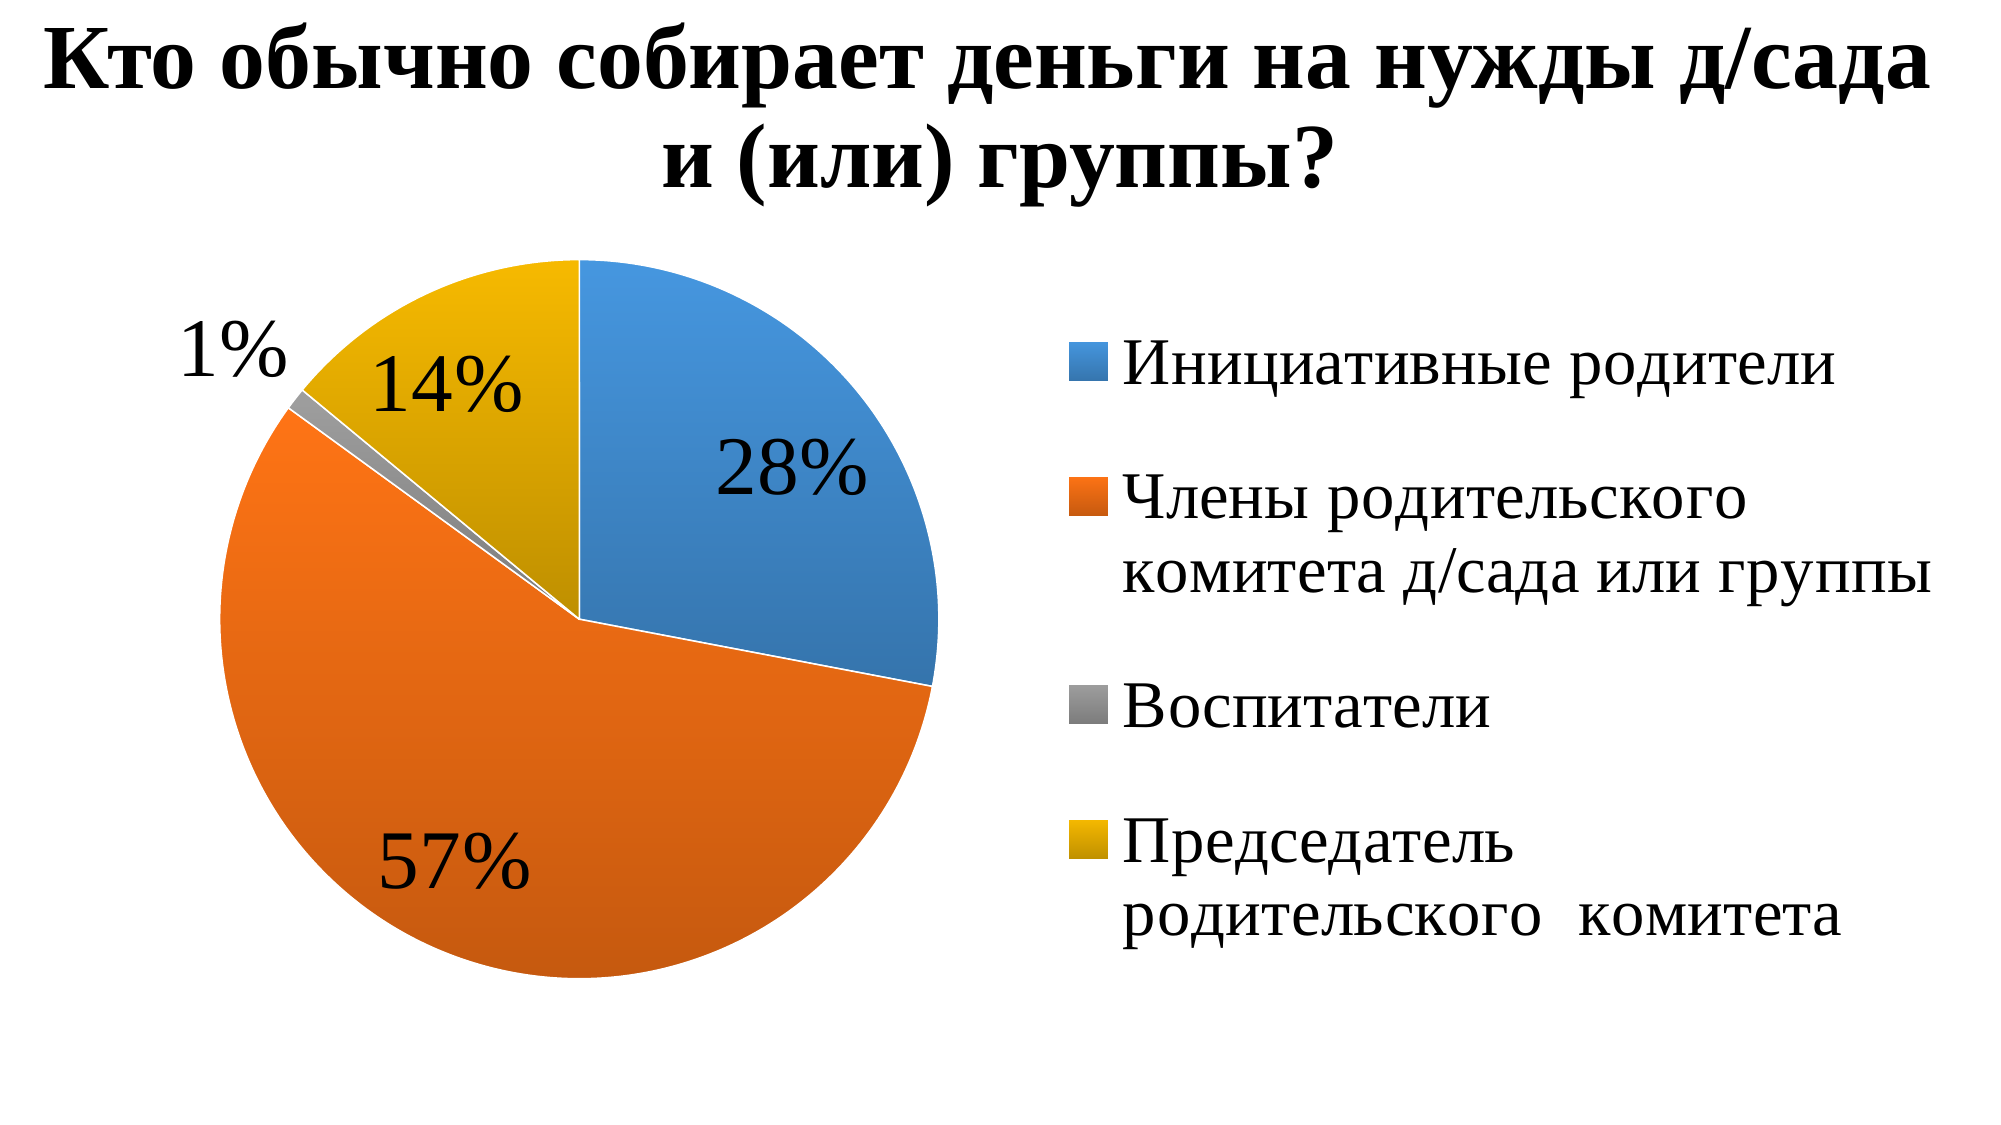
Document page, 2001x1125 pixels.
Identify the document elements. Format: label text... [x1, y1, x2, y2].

title Кто обычно собирает деньги на нужды д/сада и (или) группы? [0, 0, 2000, 218]
chart [110, 184, 2000, 1080]
